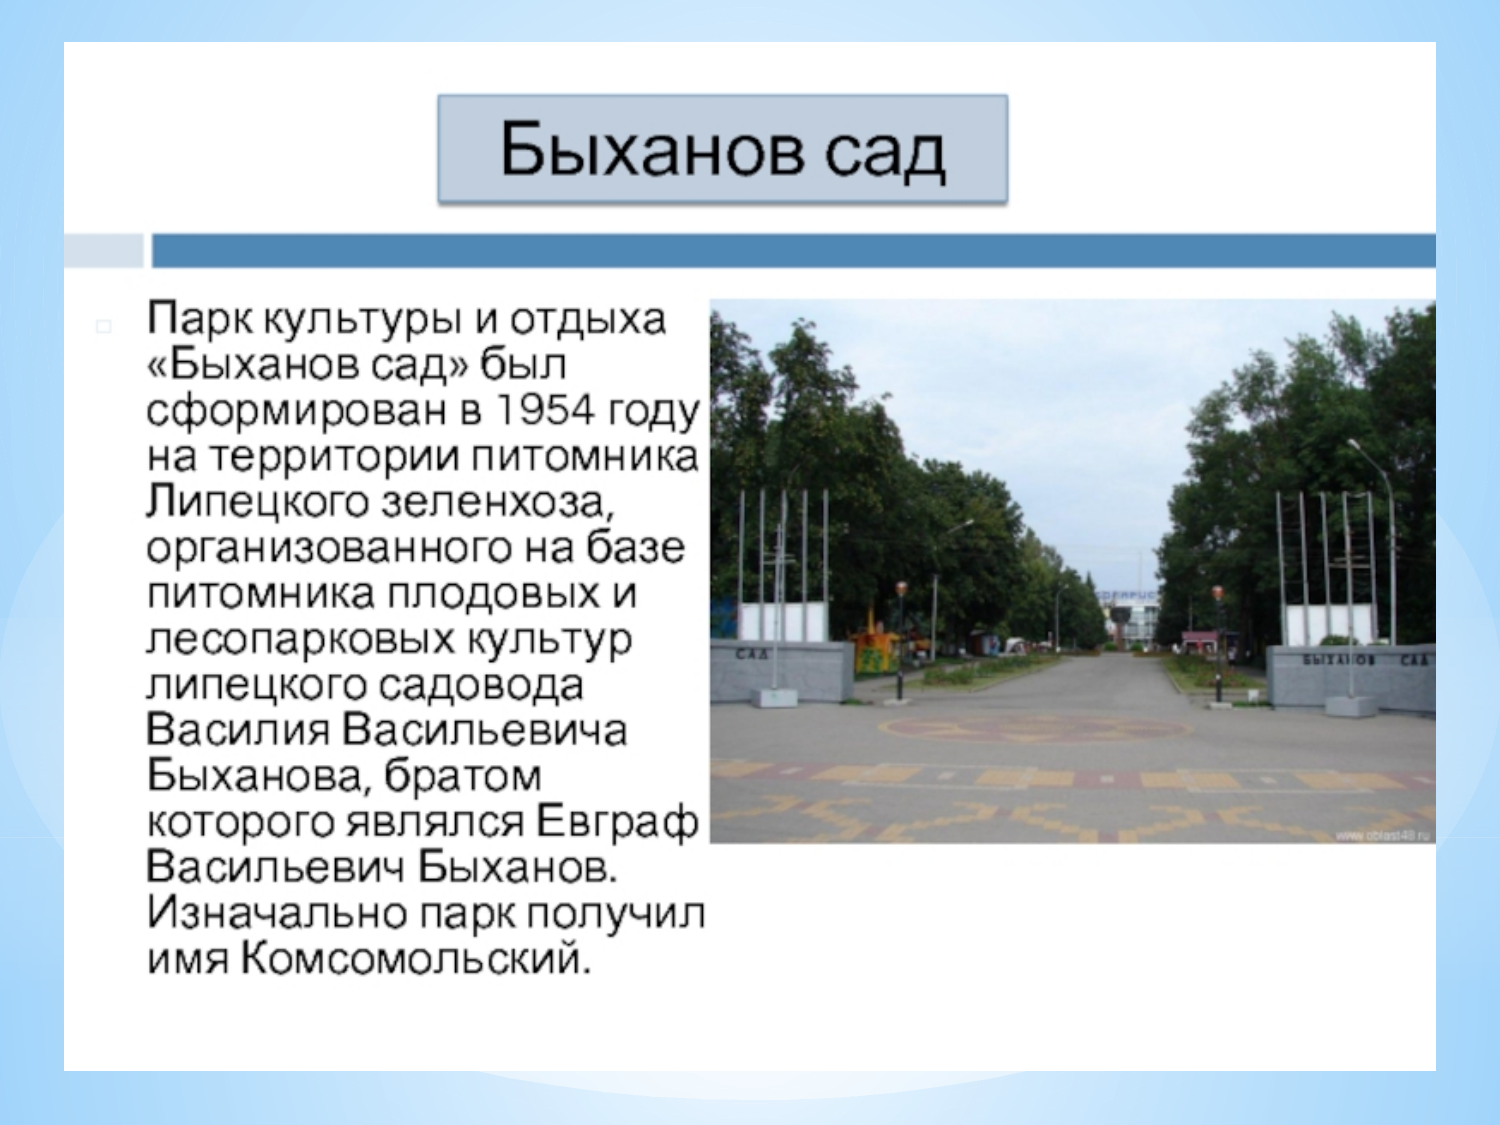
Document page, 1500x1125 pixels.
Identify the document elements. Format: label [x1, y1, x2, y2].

list [64, 42, 1436, 1071]
